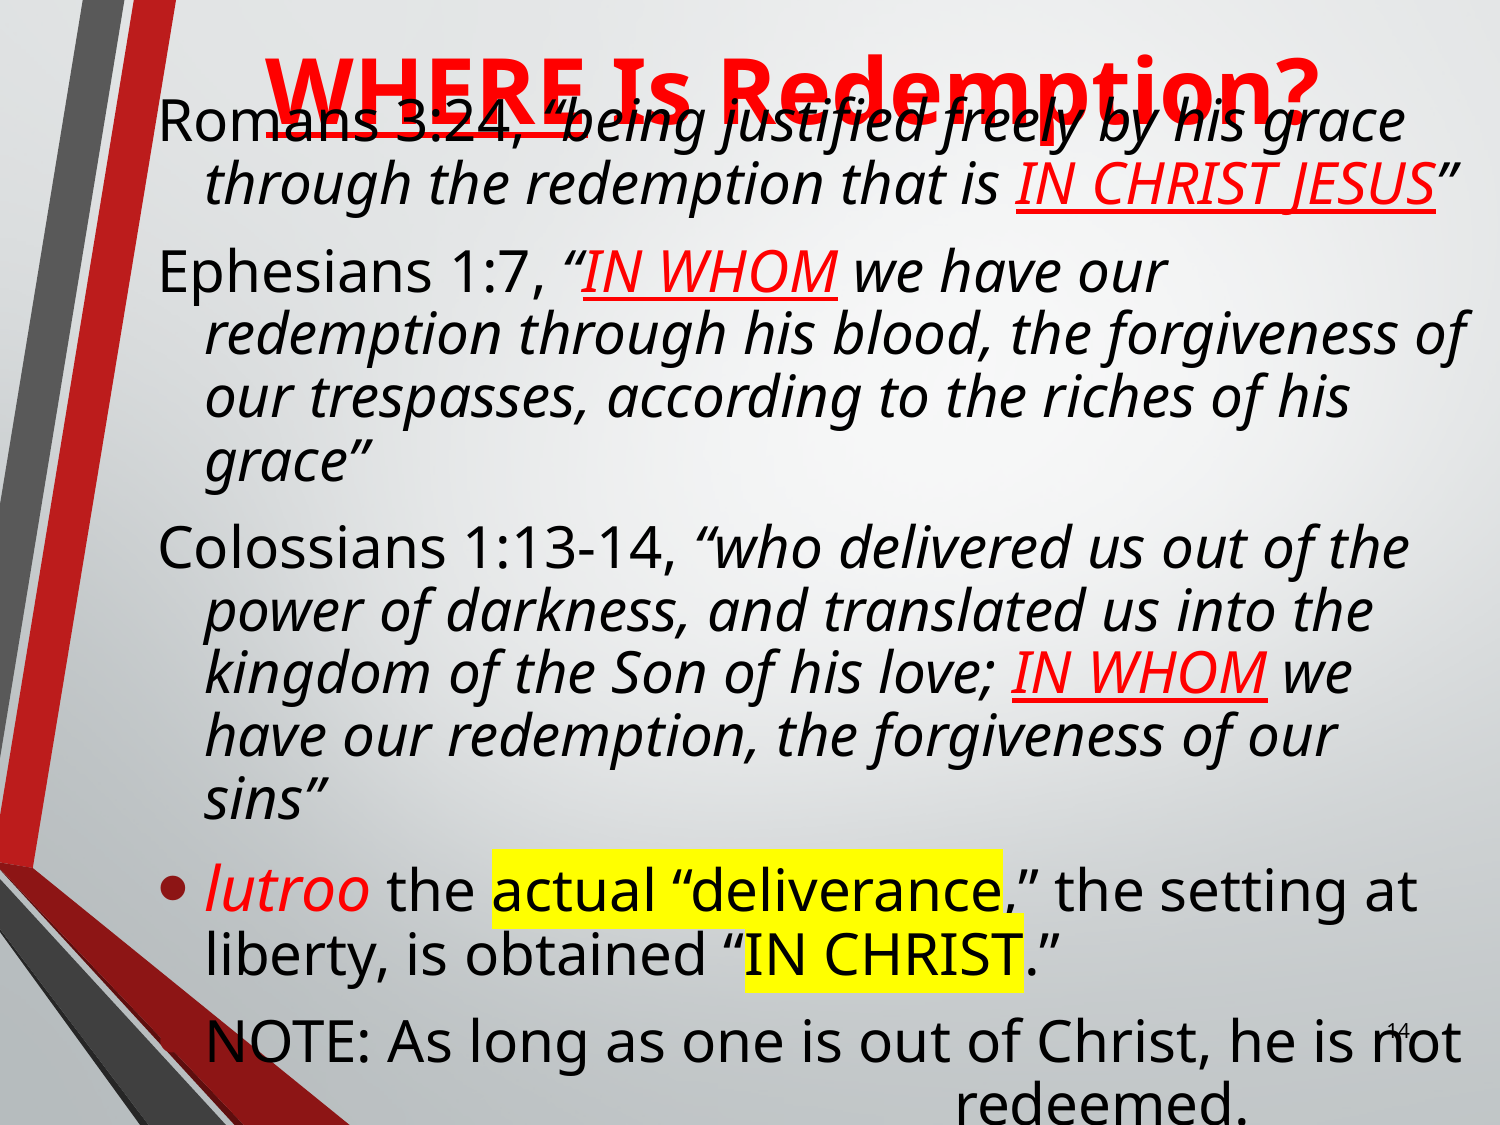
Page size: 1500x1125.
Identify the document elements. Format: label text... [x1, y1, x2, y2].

slide_number 14 [1354, 1001, 1425, 1062]
list Romans 3:24, “being justified freely by his grace through the redemption that is IN CHRIST JESUS” Ephesians 1:7, “IN WHOM we have our redemption through his blood, the forgiveness of our trespasses, according to the riches of his grace” Colossians 1:13-14, “who delivered us out of the power of darkness, and translated us into the kingdom of the Son of his love; IN WHOM we have our redemption, the forgiveness of our sins” lutroo the actual “deliverance,” the setting at liberty, is obtained “IN CHRIST.” NOTE: As long as one is out of Christ, he is not redeemed. [142, 84, 1488, 1125]
title WHERE Is Redemption? [161, 0, 1425, 84]
